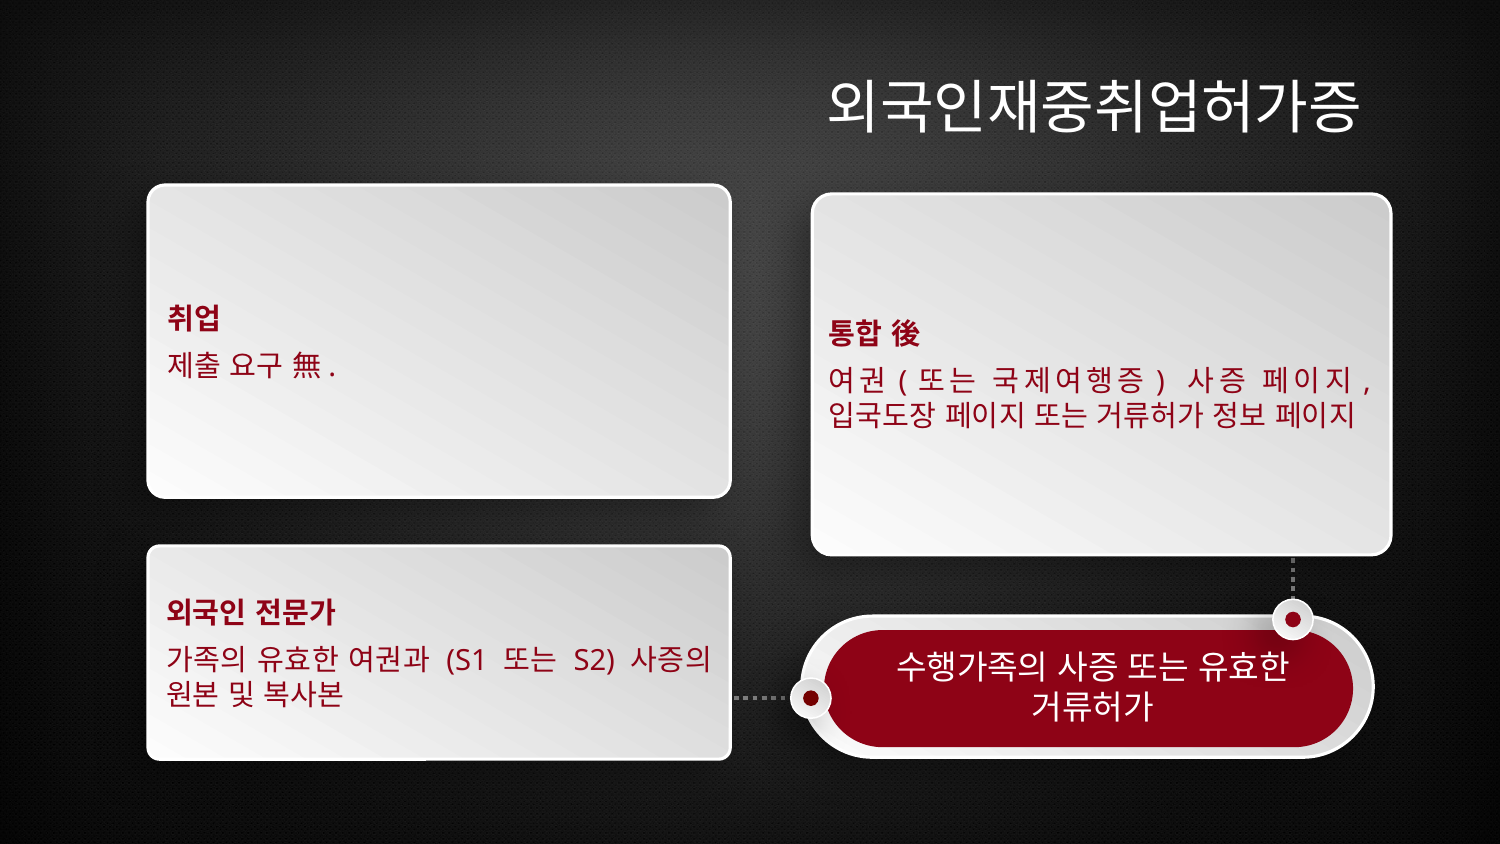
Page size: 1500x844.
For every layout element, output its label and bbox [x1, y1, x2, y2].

picture [0, 0, 1500, 844]
text_box [790, 677, 831, 719]
text_box [1272, 599, 1314, 640]
